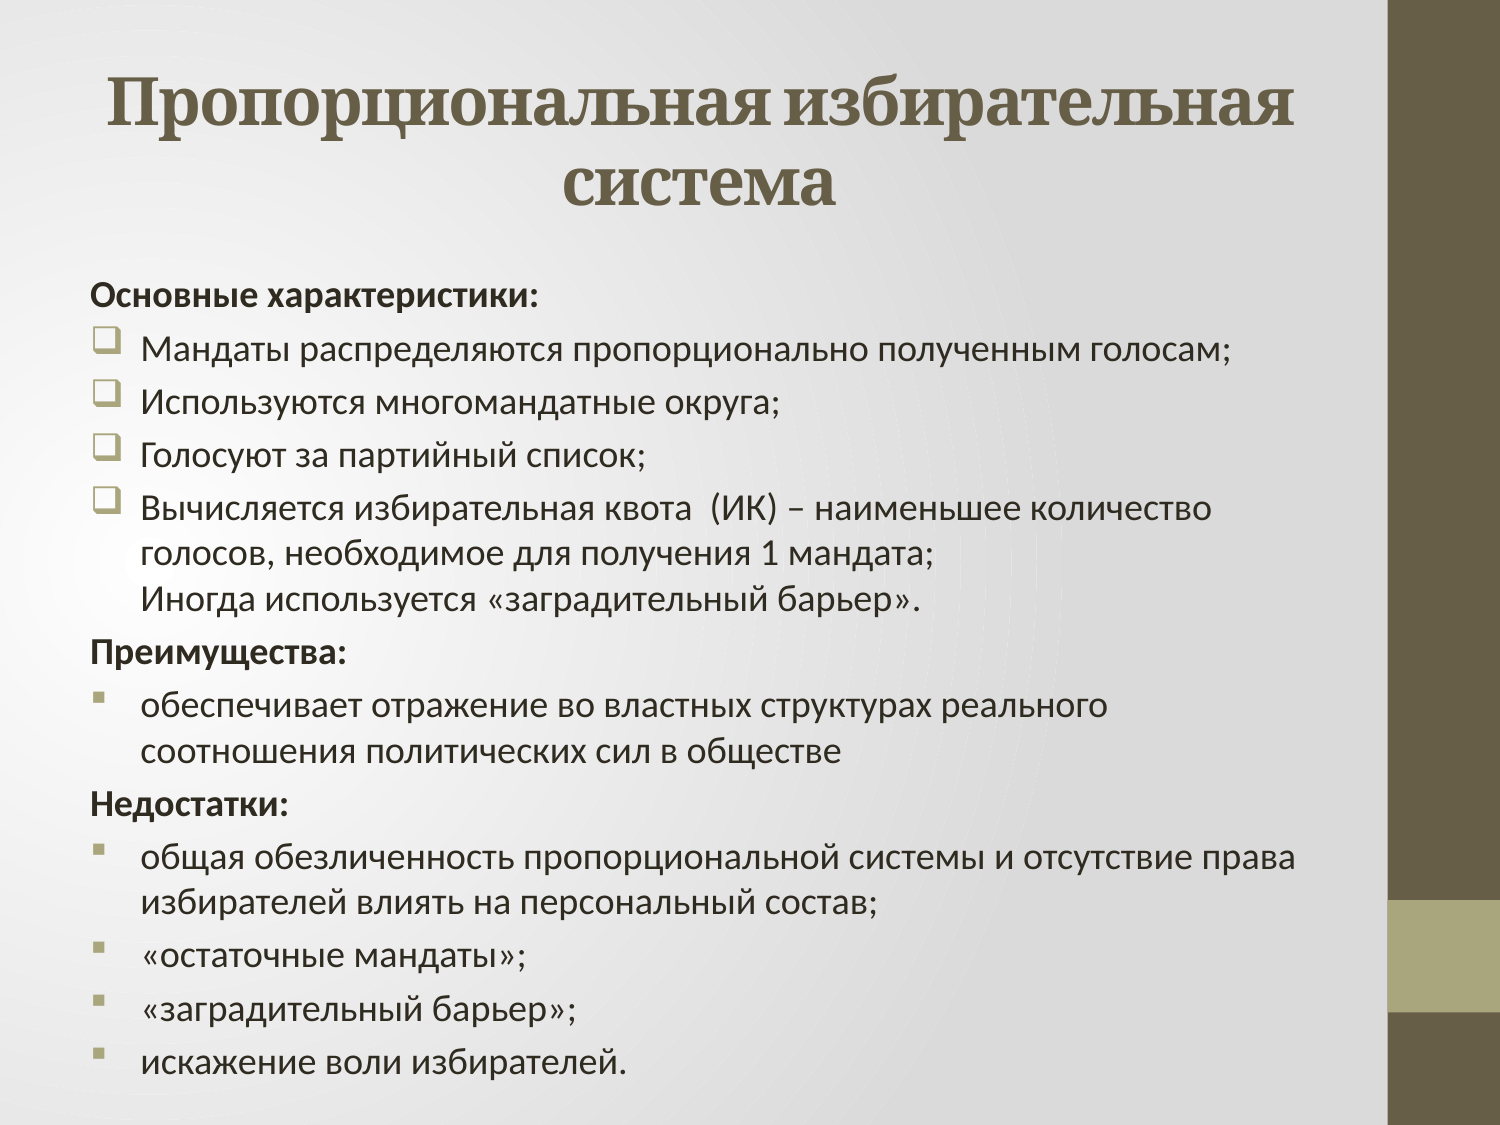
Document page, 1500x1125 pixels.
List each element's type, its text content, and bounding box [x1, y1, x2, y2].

list Основные характеристики: Мандаты распределяются пропорционально полученным голосам; Используются многомандатные округа; Голосуют за партийный список; Вычисляется избирательная квота (ИК) – наименьшее количество голосов, необходимое для получения 1 мандата; Иногда используется «заградительный барьер». Преимущества: обеспечивает отражение во властных структурах реального соотношения политических сил в обществе Недостатки: общая обезличенность пропорциональной системы и отсутствие права избирателей влиять на персональный состав; «остаточные мандаты»; «заградительный барьер»; искажение воли избирателей. [75, 262, 1325, 1094]
title Пропорциональная избирательная система [75, 45, 1325, 233]
